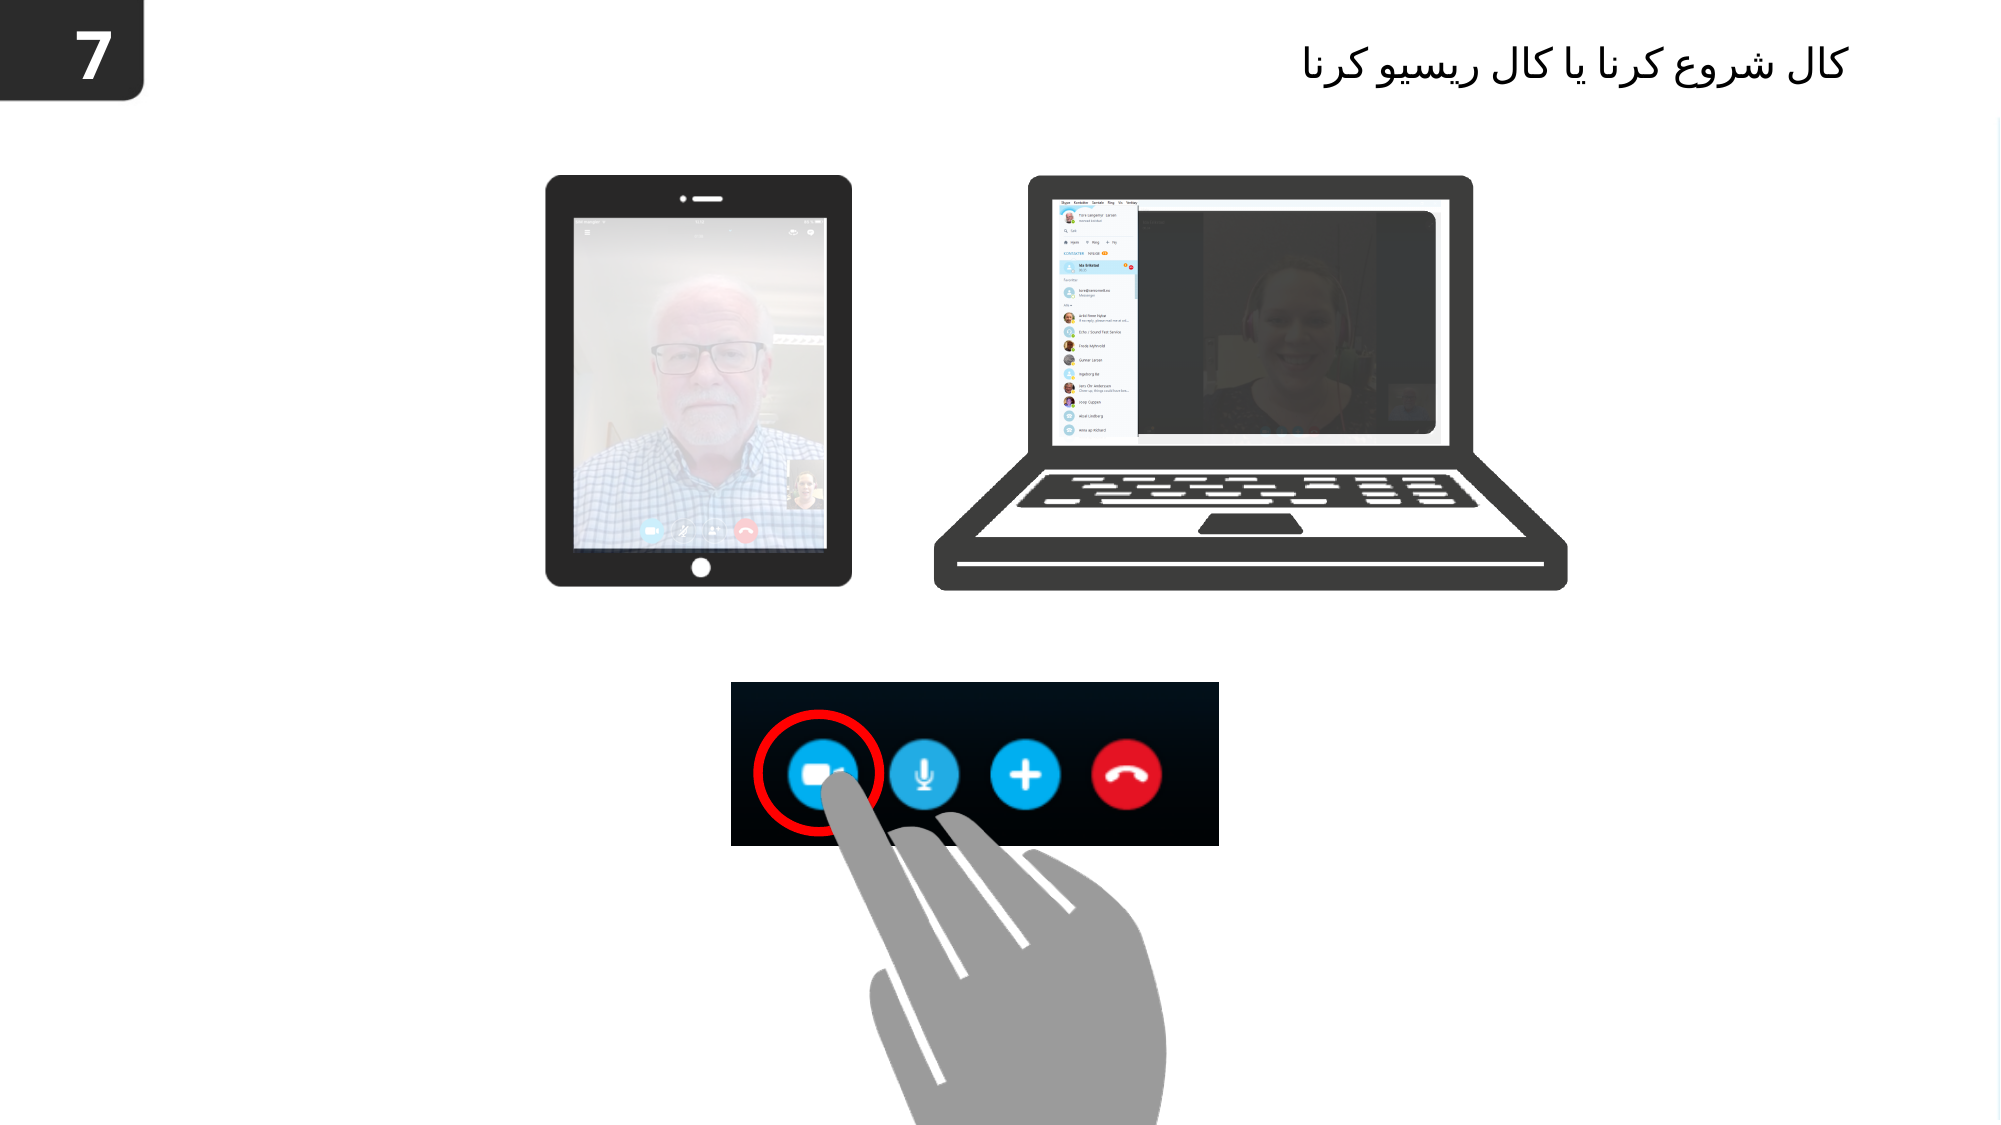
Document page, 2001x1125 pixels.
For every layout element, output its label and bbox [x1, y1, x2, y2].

picture [0, 0, 2000, 1125]
text_box [902, 155, 1737, 615]
